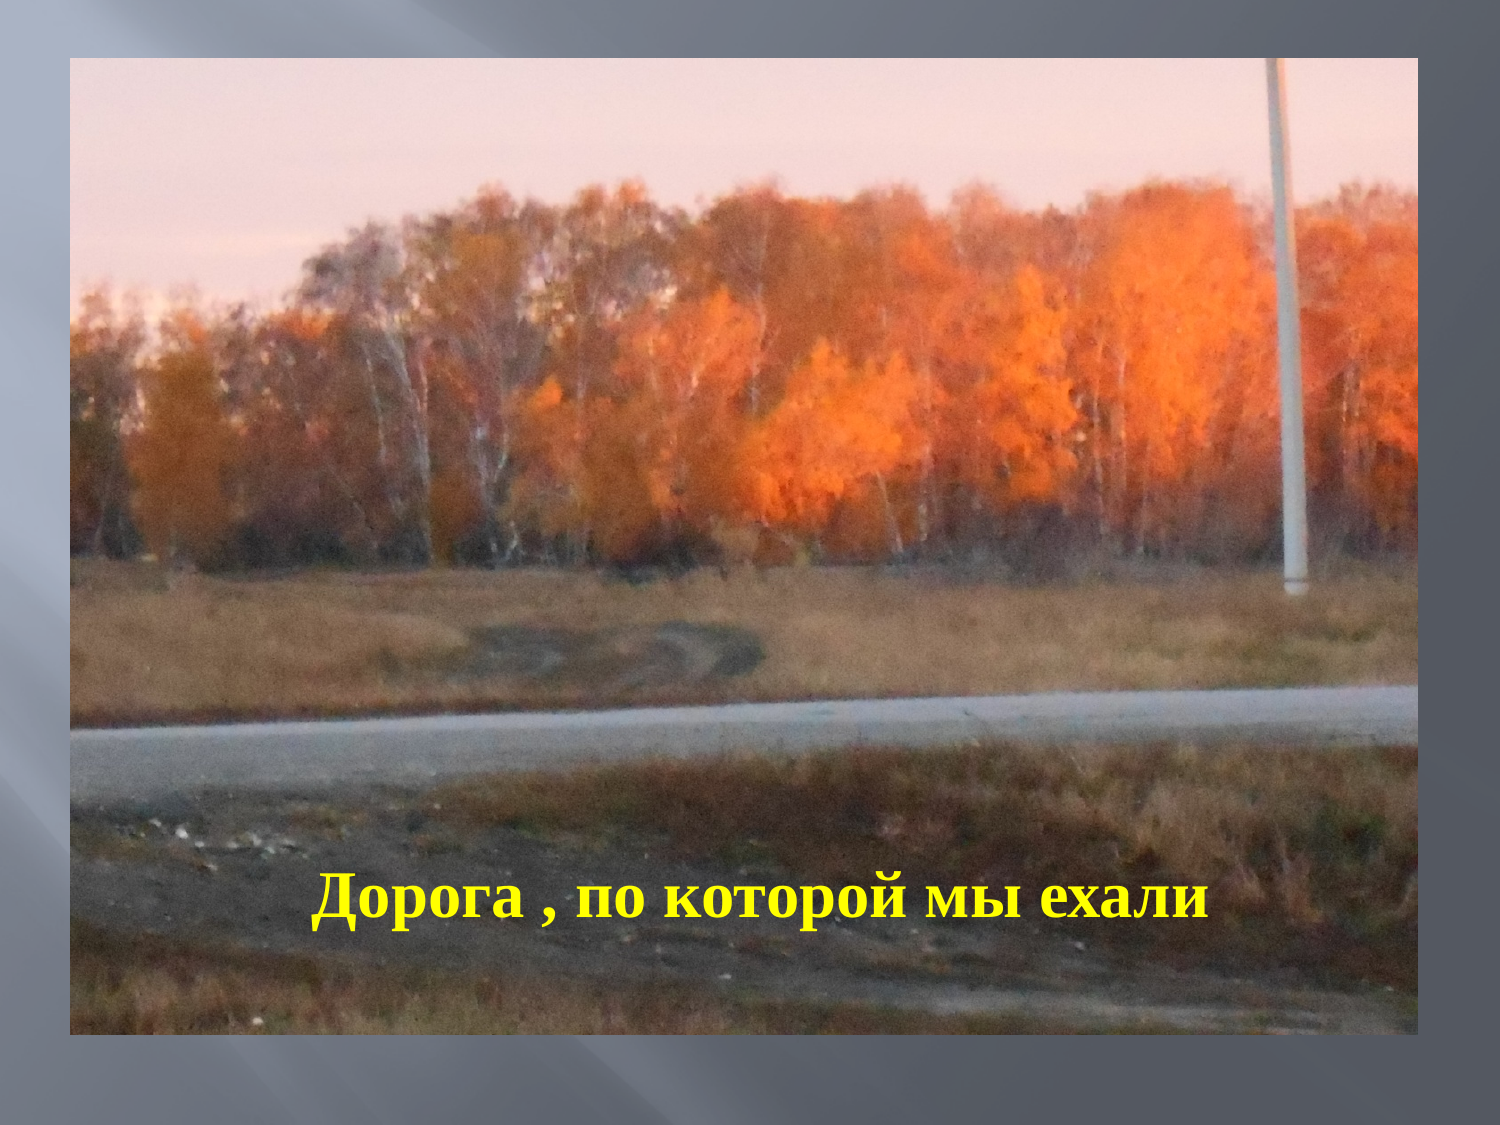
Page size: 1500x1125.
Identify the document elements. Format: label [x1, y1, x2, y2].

list [70, 58, 1419, 1036]
